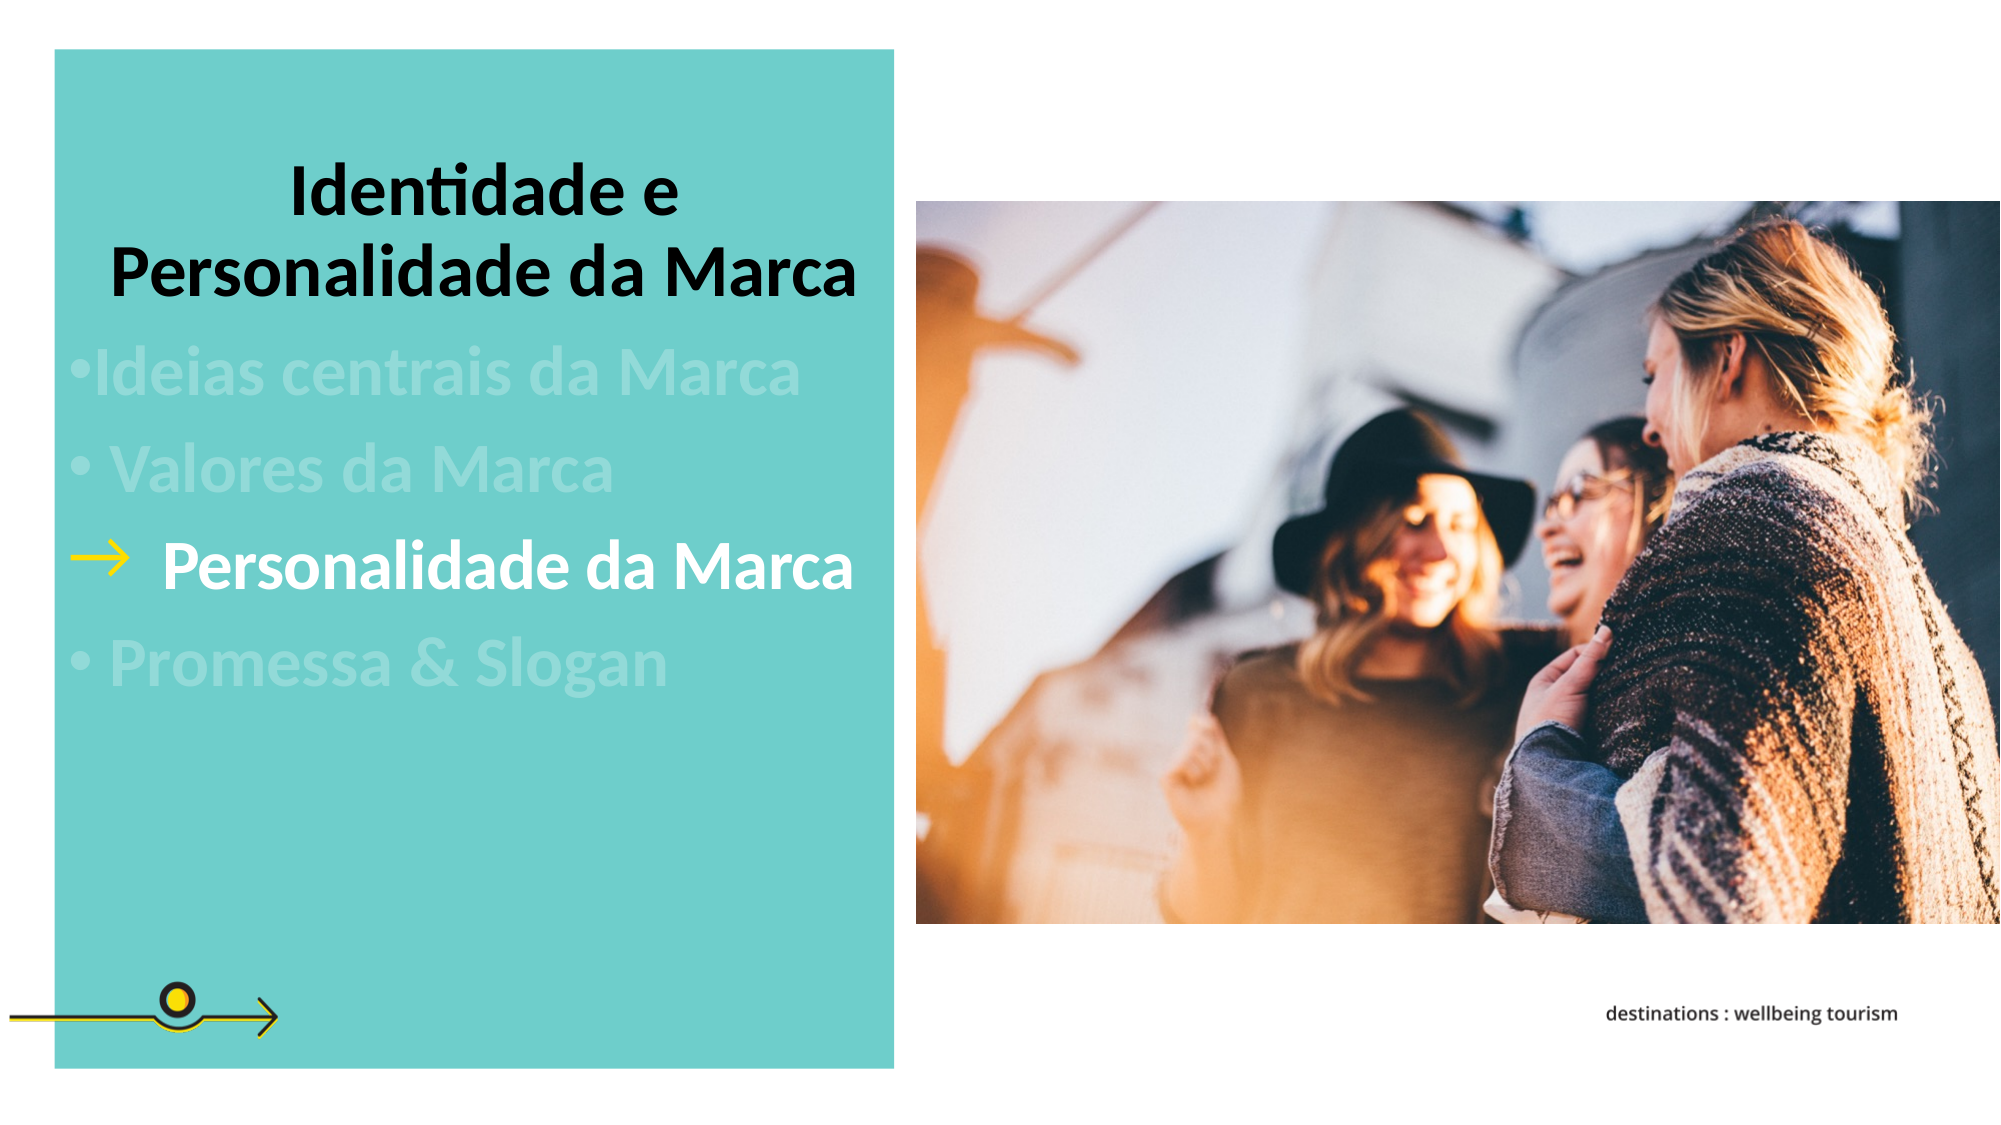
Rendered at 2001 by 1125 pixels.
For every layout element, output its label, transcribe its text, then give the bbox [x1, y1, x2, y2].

picture [916, 201, 2000, 924]
list Identidade e Personalidade da Marca Ideias centrais da Marca Valores da Marca Personalidade da Marca Promessa & Slogan [53, 143, 917, 945]
picture [1604, 996, 1928, 1037]
picture [0, 964, 323, 1073]
